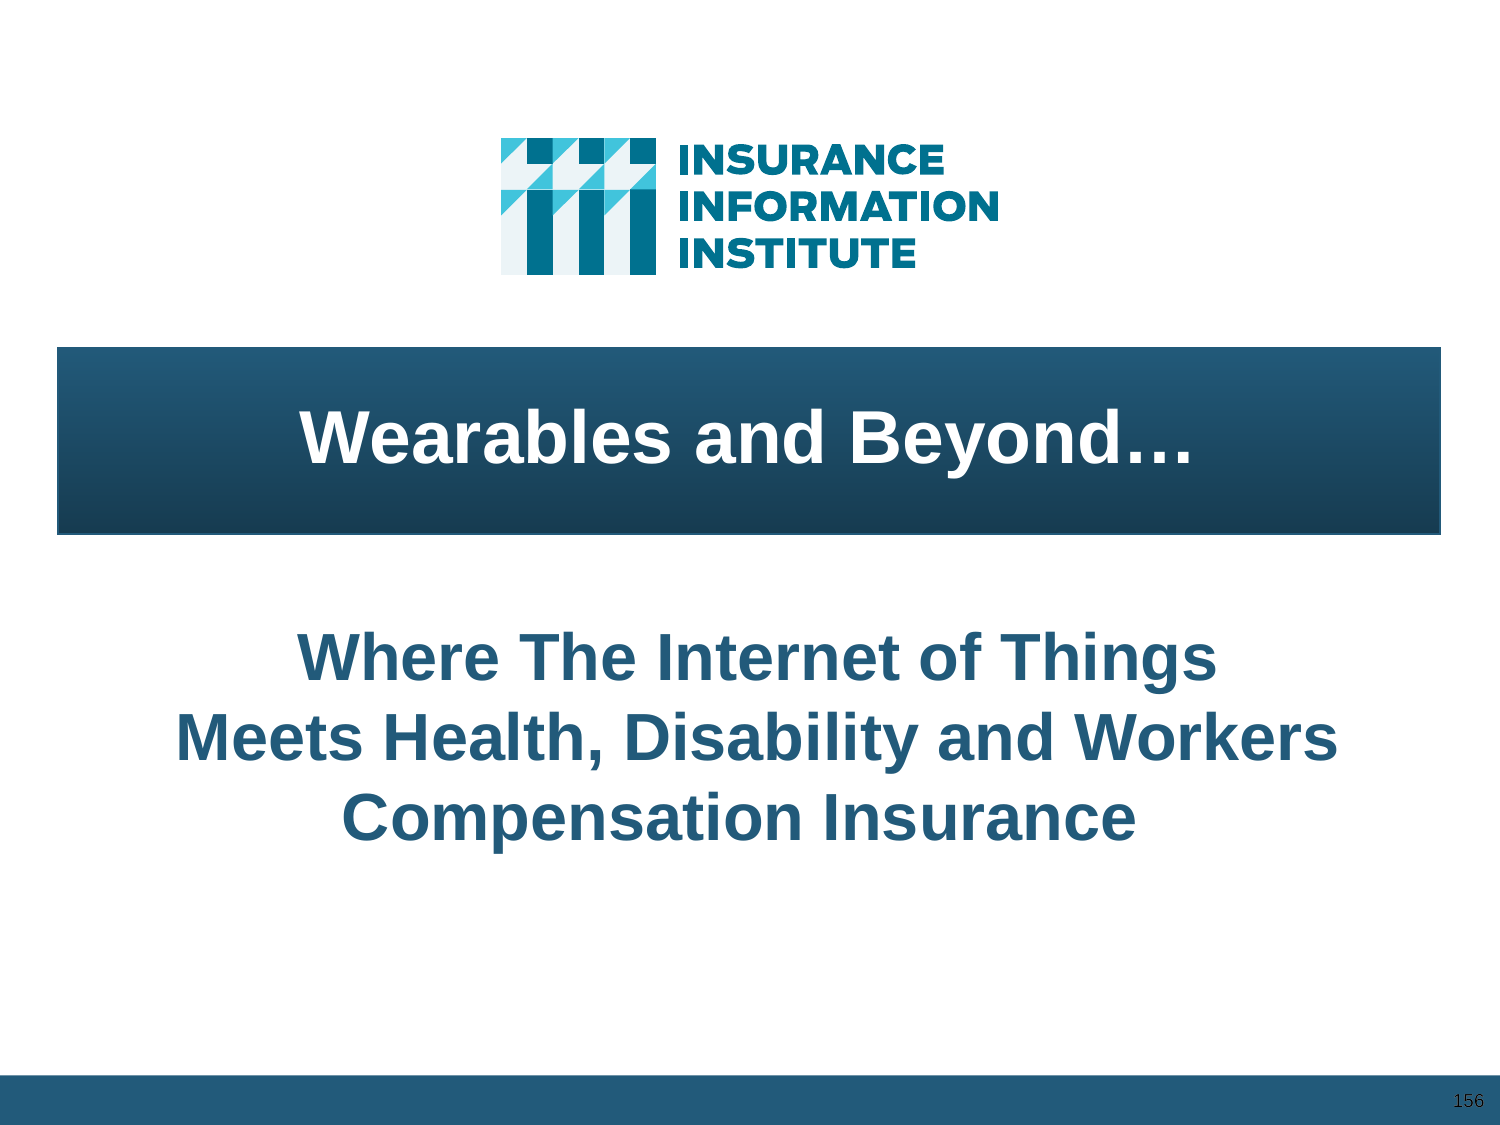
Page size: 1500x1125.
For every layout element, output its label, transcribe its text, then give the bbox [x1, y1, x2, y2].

picture [500, 137, 998, 275]
text_box [0, 1075, 1500, 1125]
text_box Wearables and Beyond… [58, 347, 1441, 534]
text_box Where The Internet of Things Meets Health, Disability and Workers Compensation Insurance [41, 606, 1457, 861]
slide_number 156 [1410, 1091, 1485, 1112]
